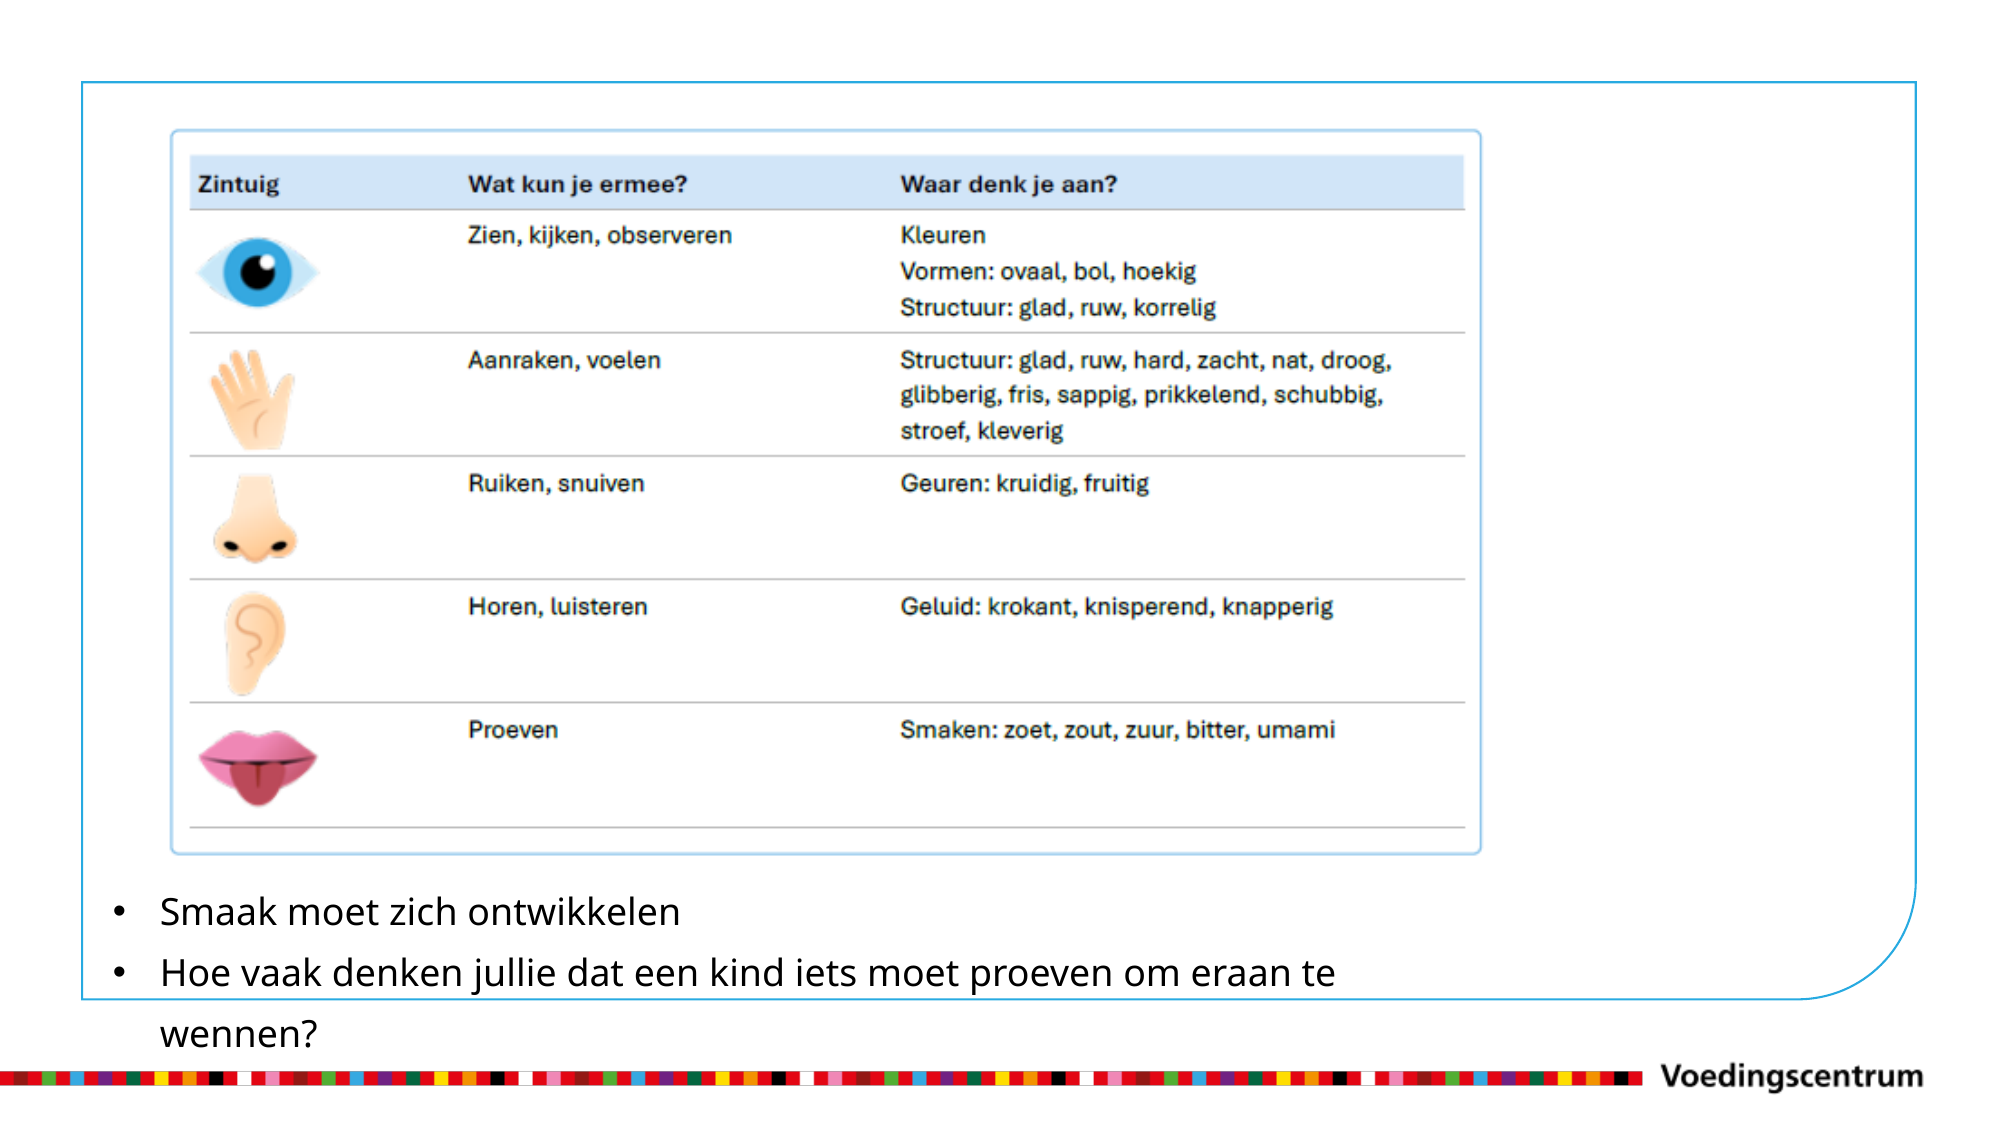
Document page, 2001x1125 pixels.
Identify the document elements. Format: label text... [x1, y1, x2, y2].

picture [163, 122, 1491, 866]
text_box Smaak moet zich ontwikkelen Hoe vaak denken jullie dat een kind iets moet proeven om eraan te wennen? [98, 865, 1478, 1062]
